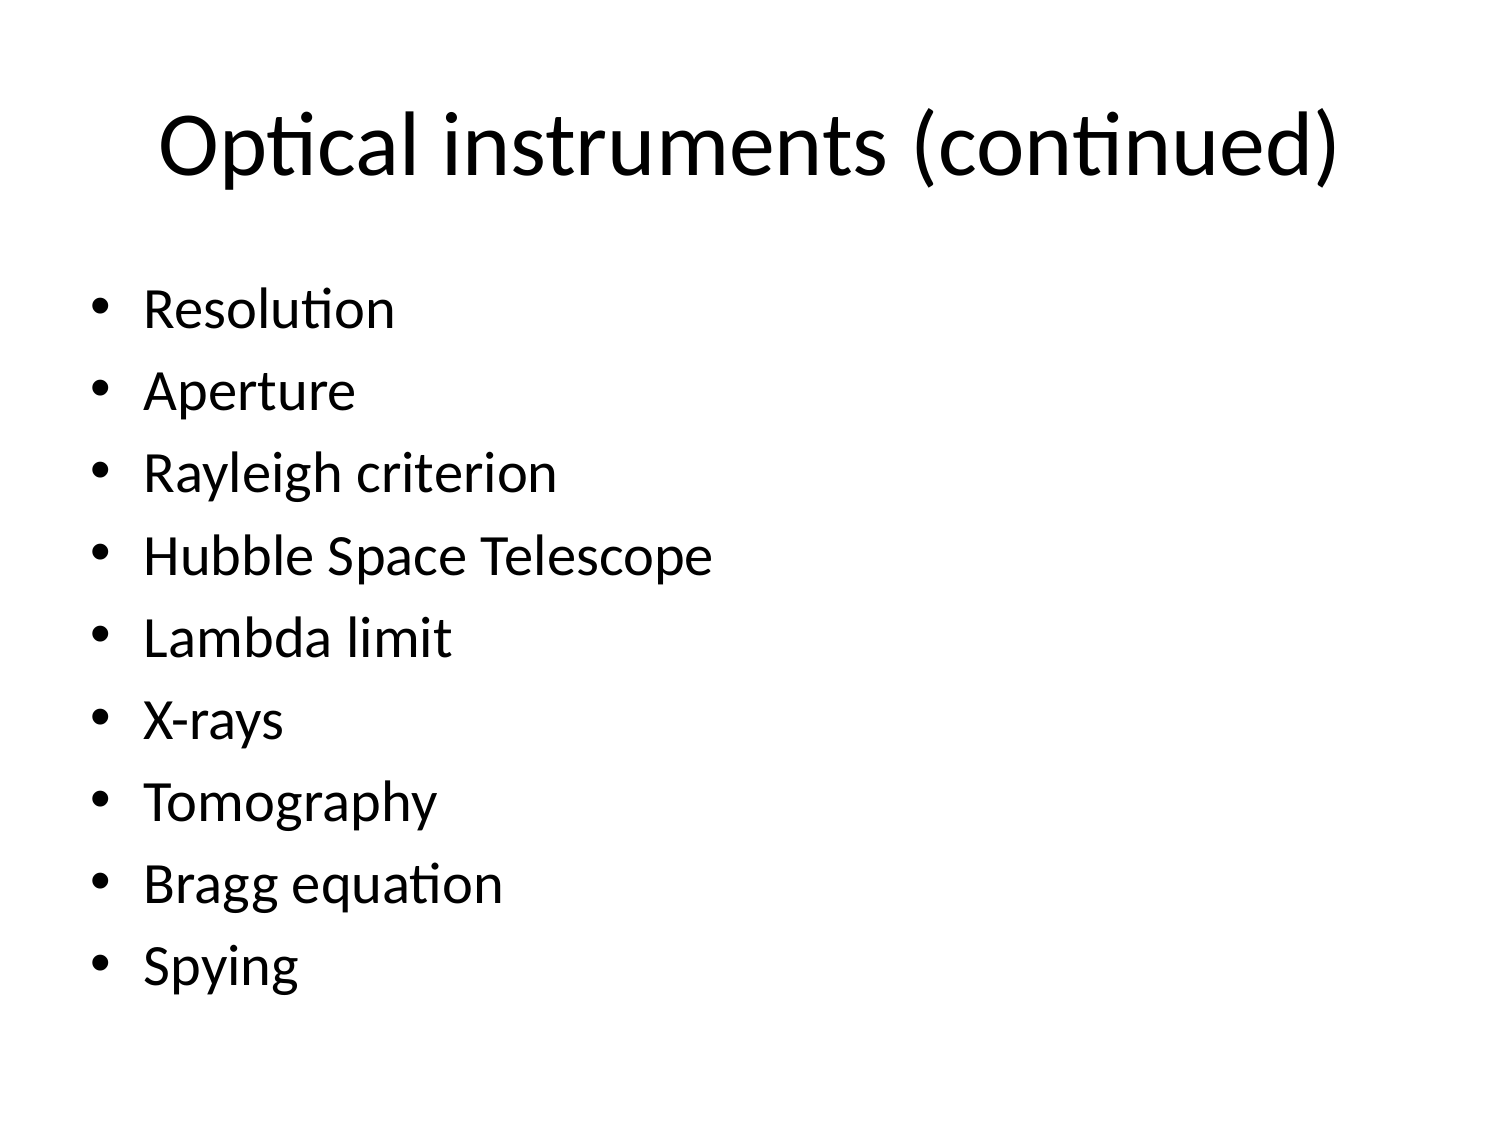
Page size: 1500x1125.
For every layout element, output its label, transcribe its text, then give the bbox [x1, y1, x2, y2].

list Resolution Aperture Rayleigh criterion Hubble Space Telescope Lambda limit X-rays Tomography Bragg equation Spying [75, 262, 1425, 1005]
title Optical instruments (continued) [75, 45, 1425, 233]
